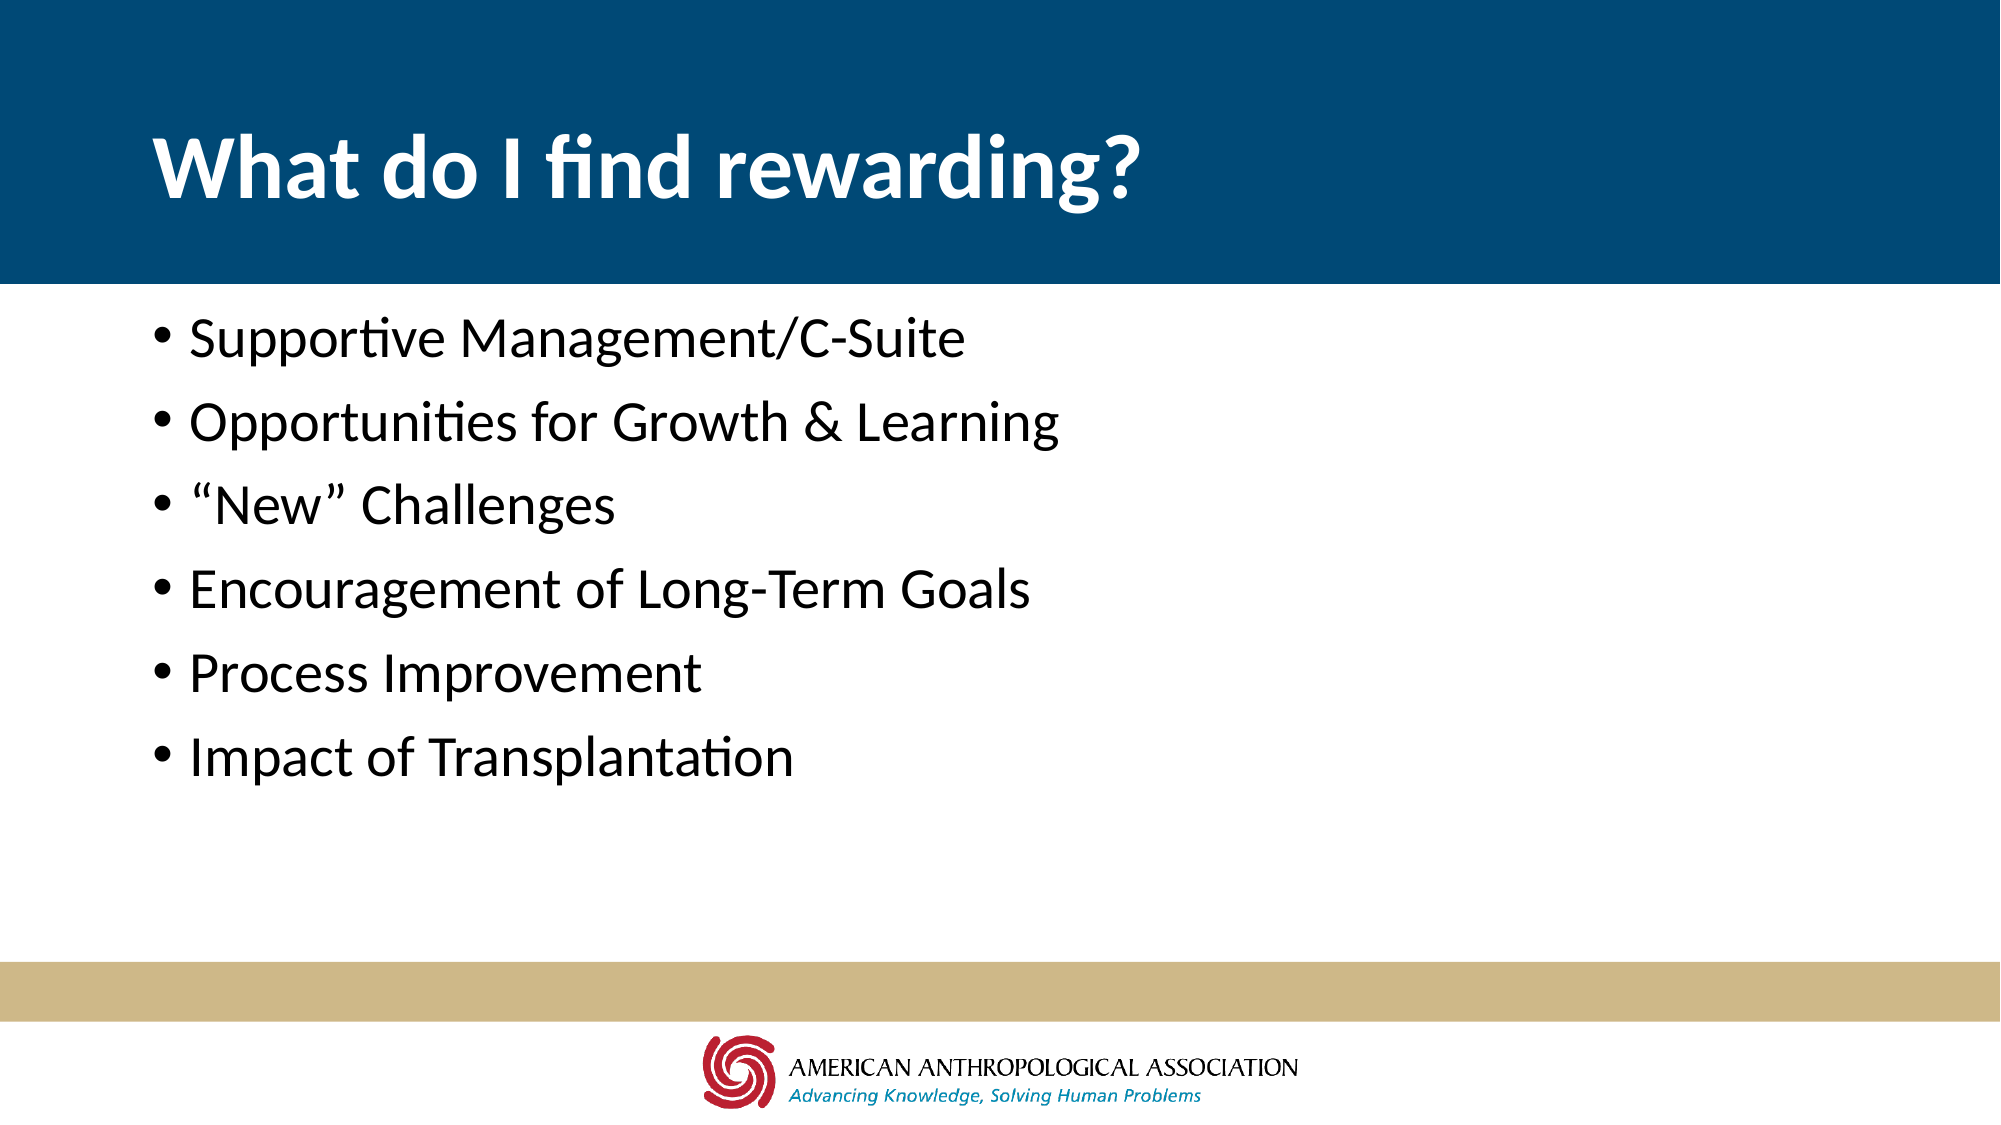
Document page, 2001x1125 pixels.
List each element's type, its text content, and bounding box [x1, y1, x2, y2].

picture [698, 1028, 1302, 1117]
title What do I find rewarding? [137, 59, 1863, 278]
list Supportive Management/C-Suite Opportunities for Growth & Learning “New” Challenges Encouragement of Long-Term Goals Process Improvement Impact of Transplantation [137, 299, 1863, 1014]
